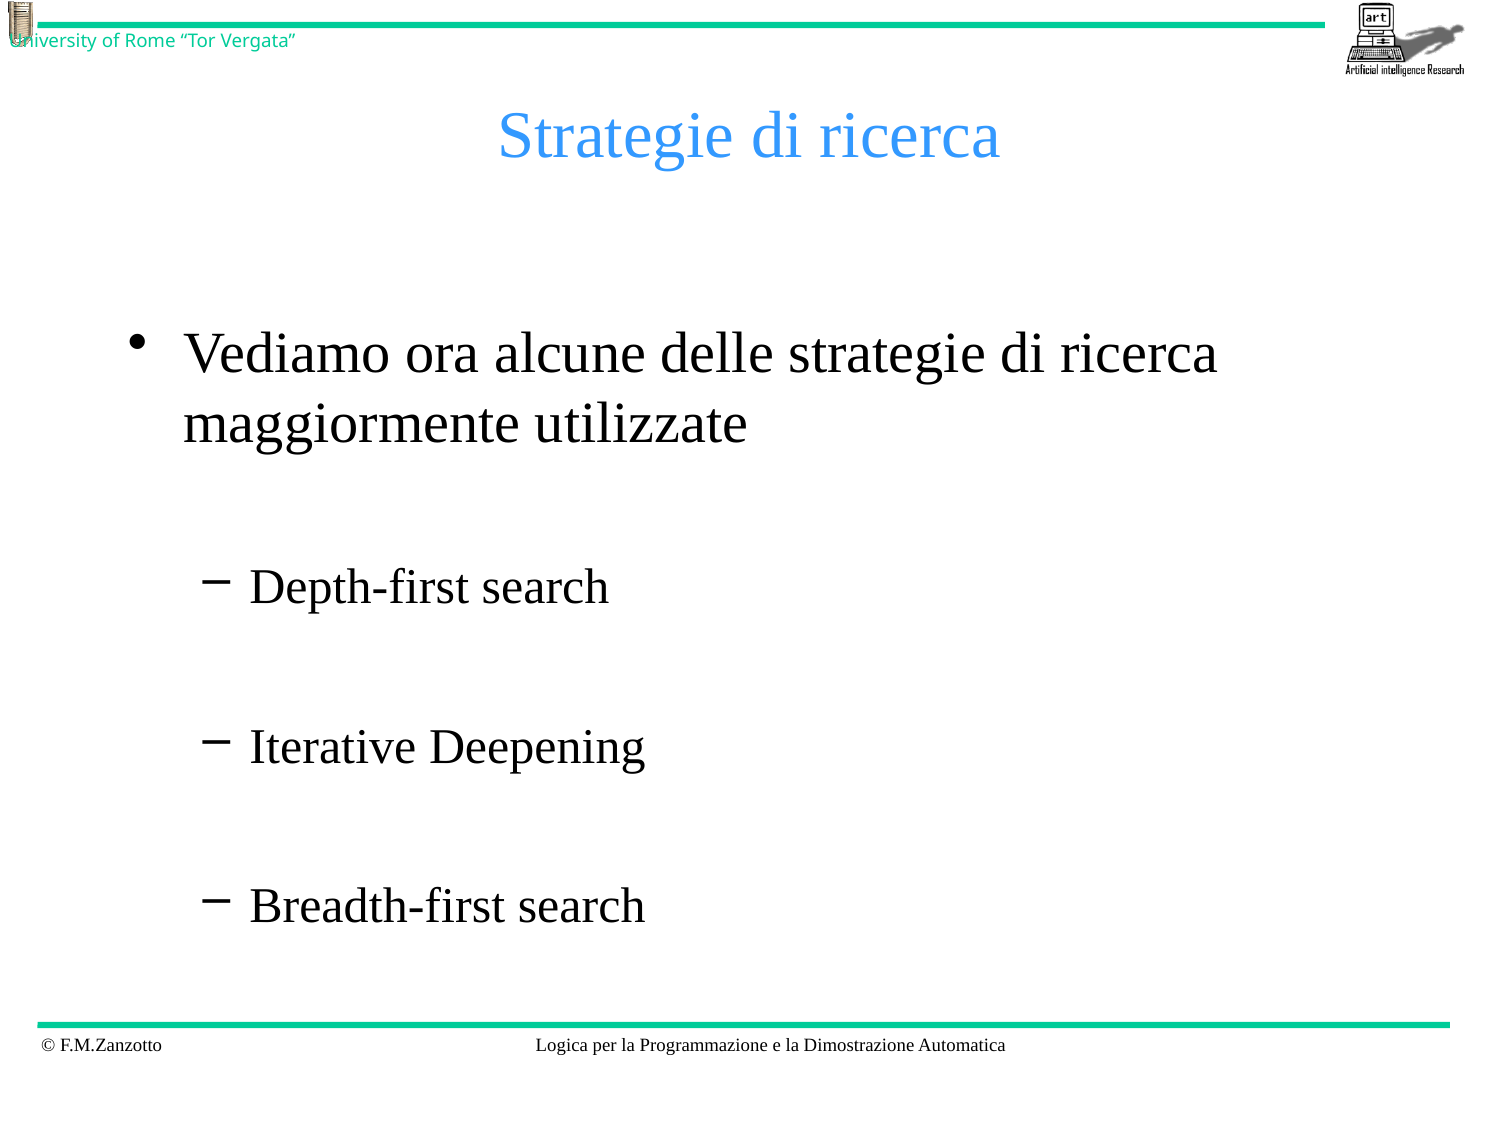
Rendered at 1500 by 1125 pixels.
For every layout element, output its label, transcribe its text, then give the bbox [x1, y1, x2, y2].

picture [4, 0, 38, 50]
list Vediamo ora alcune delle strategie di ricerca maggiormente utilizzate Depth-first search Iterative Deepening Breadth-first search [112, 224, 1388, 1001]
picture [1337, 0, 1475, 77]
title Strategie di ricerca [112, 74, 1388, 188]
